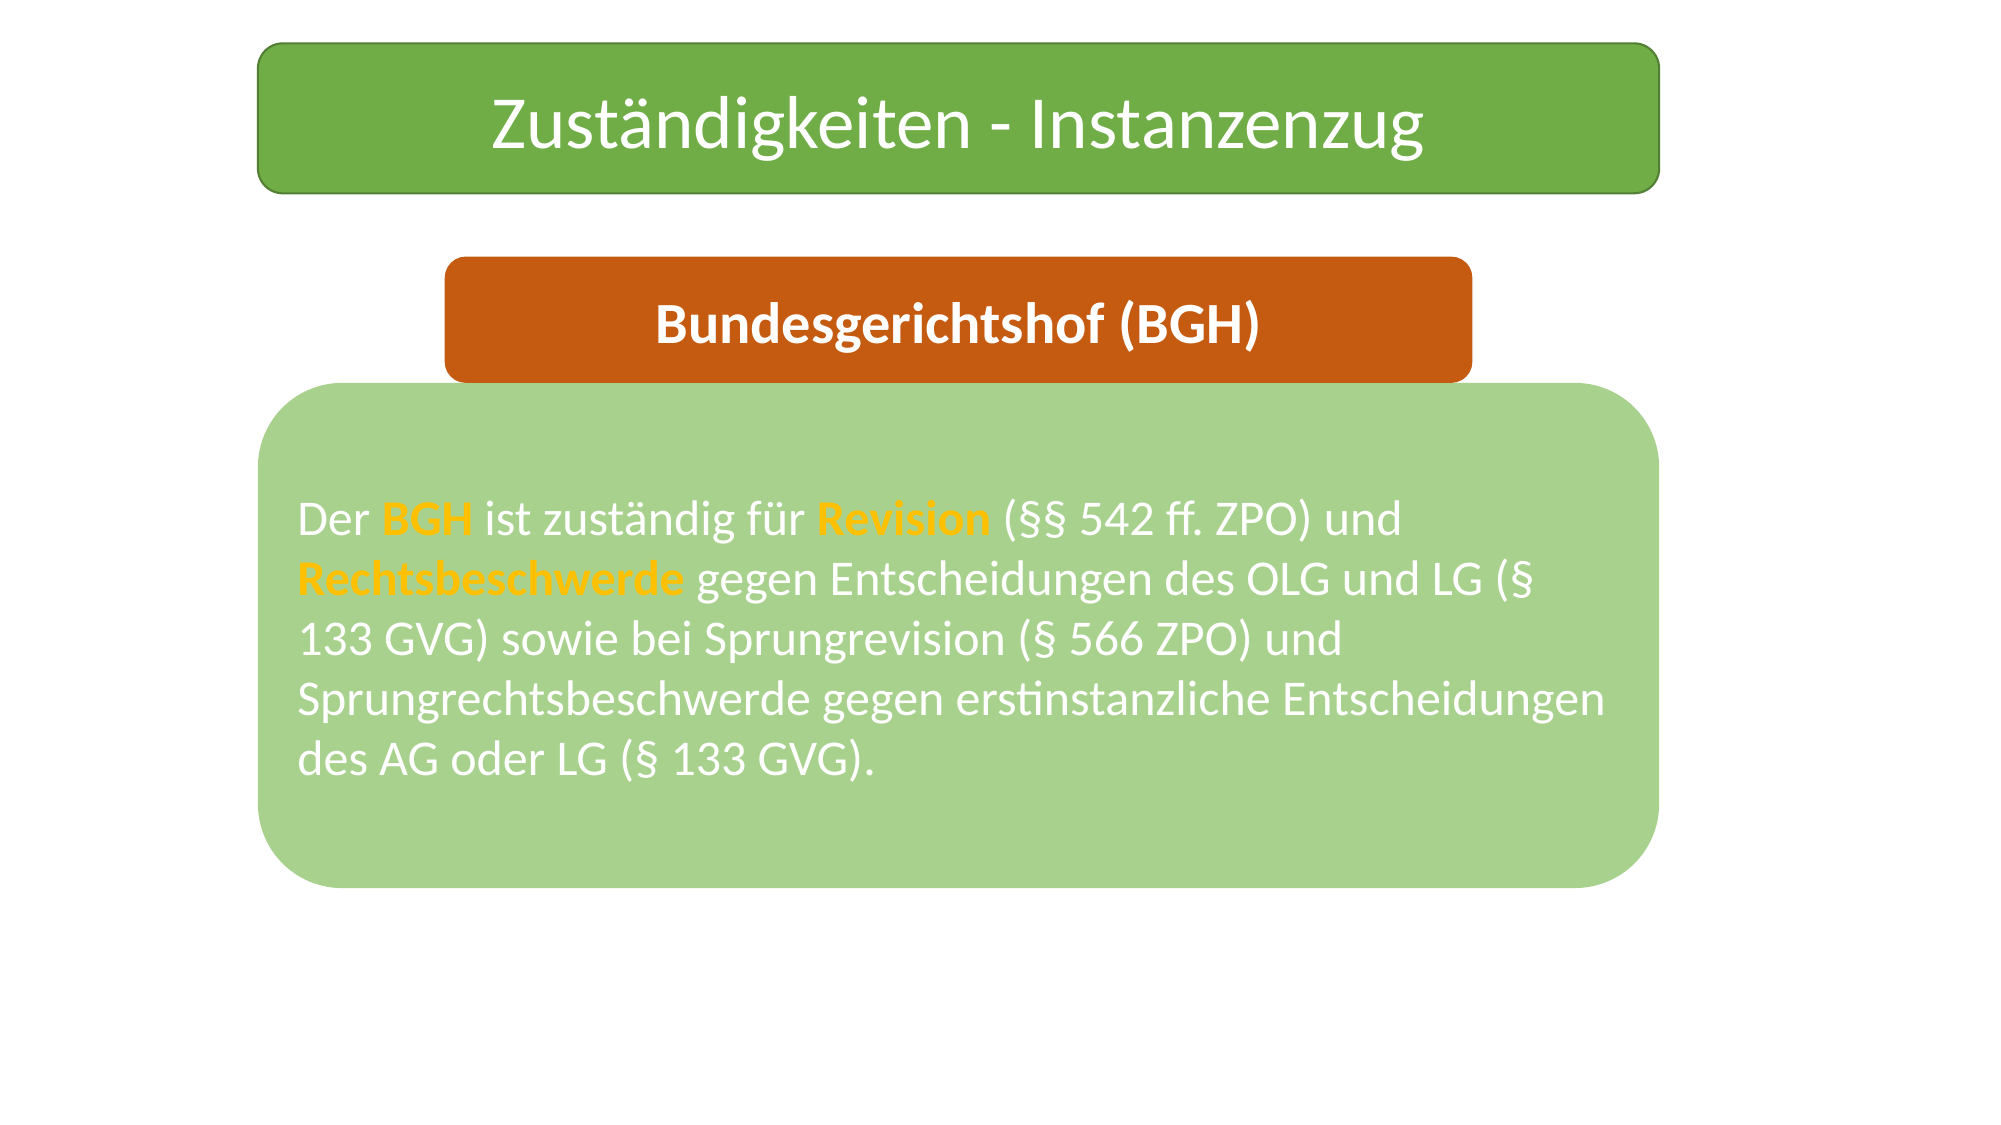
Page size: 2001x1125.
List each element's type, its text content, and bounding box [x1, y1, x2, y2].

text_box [257, 256, 1660, 889]
text_box Zuständigkeiten - Instanzenzug [256, 42, 1661, 195]
